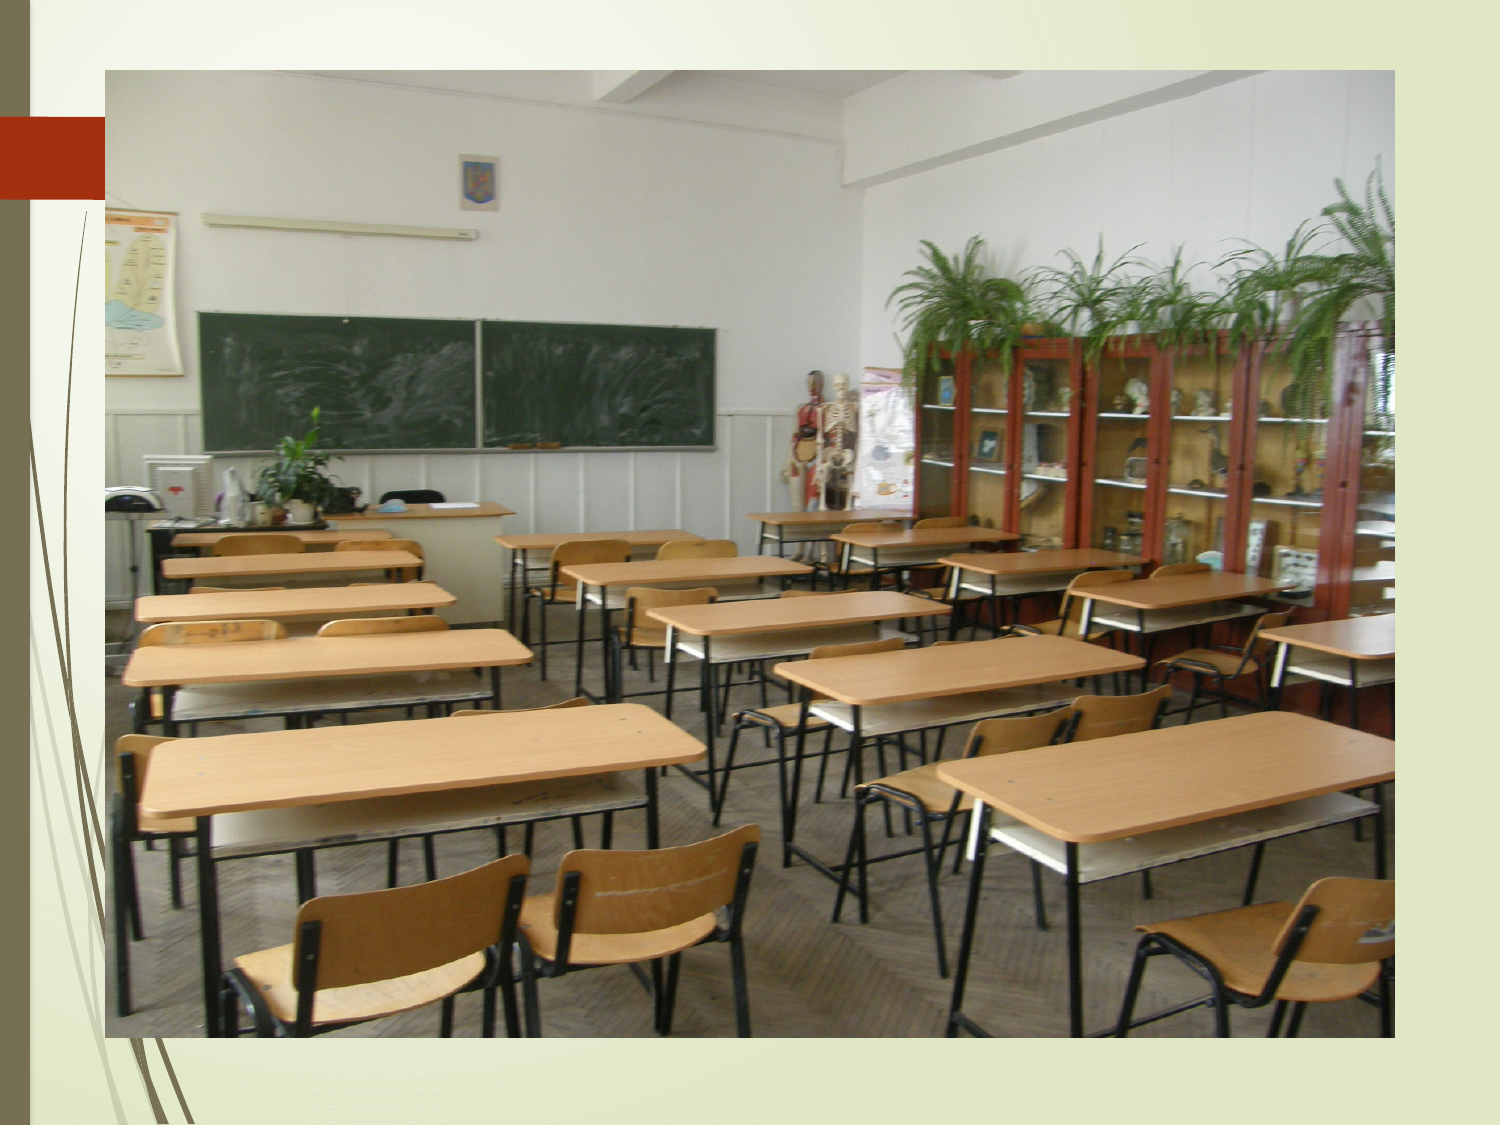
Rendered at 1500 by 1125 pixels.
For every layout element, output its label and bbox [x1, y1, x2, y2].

list [105, 70, 1395, 1038]
